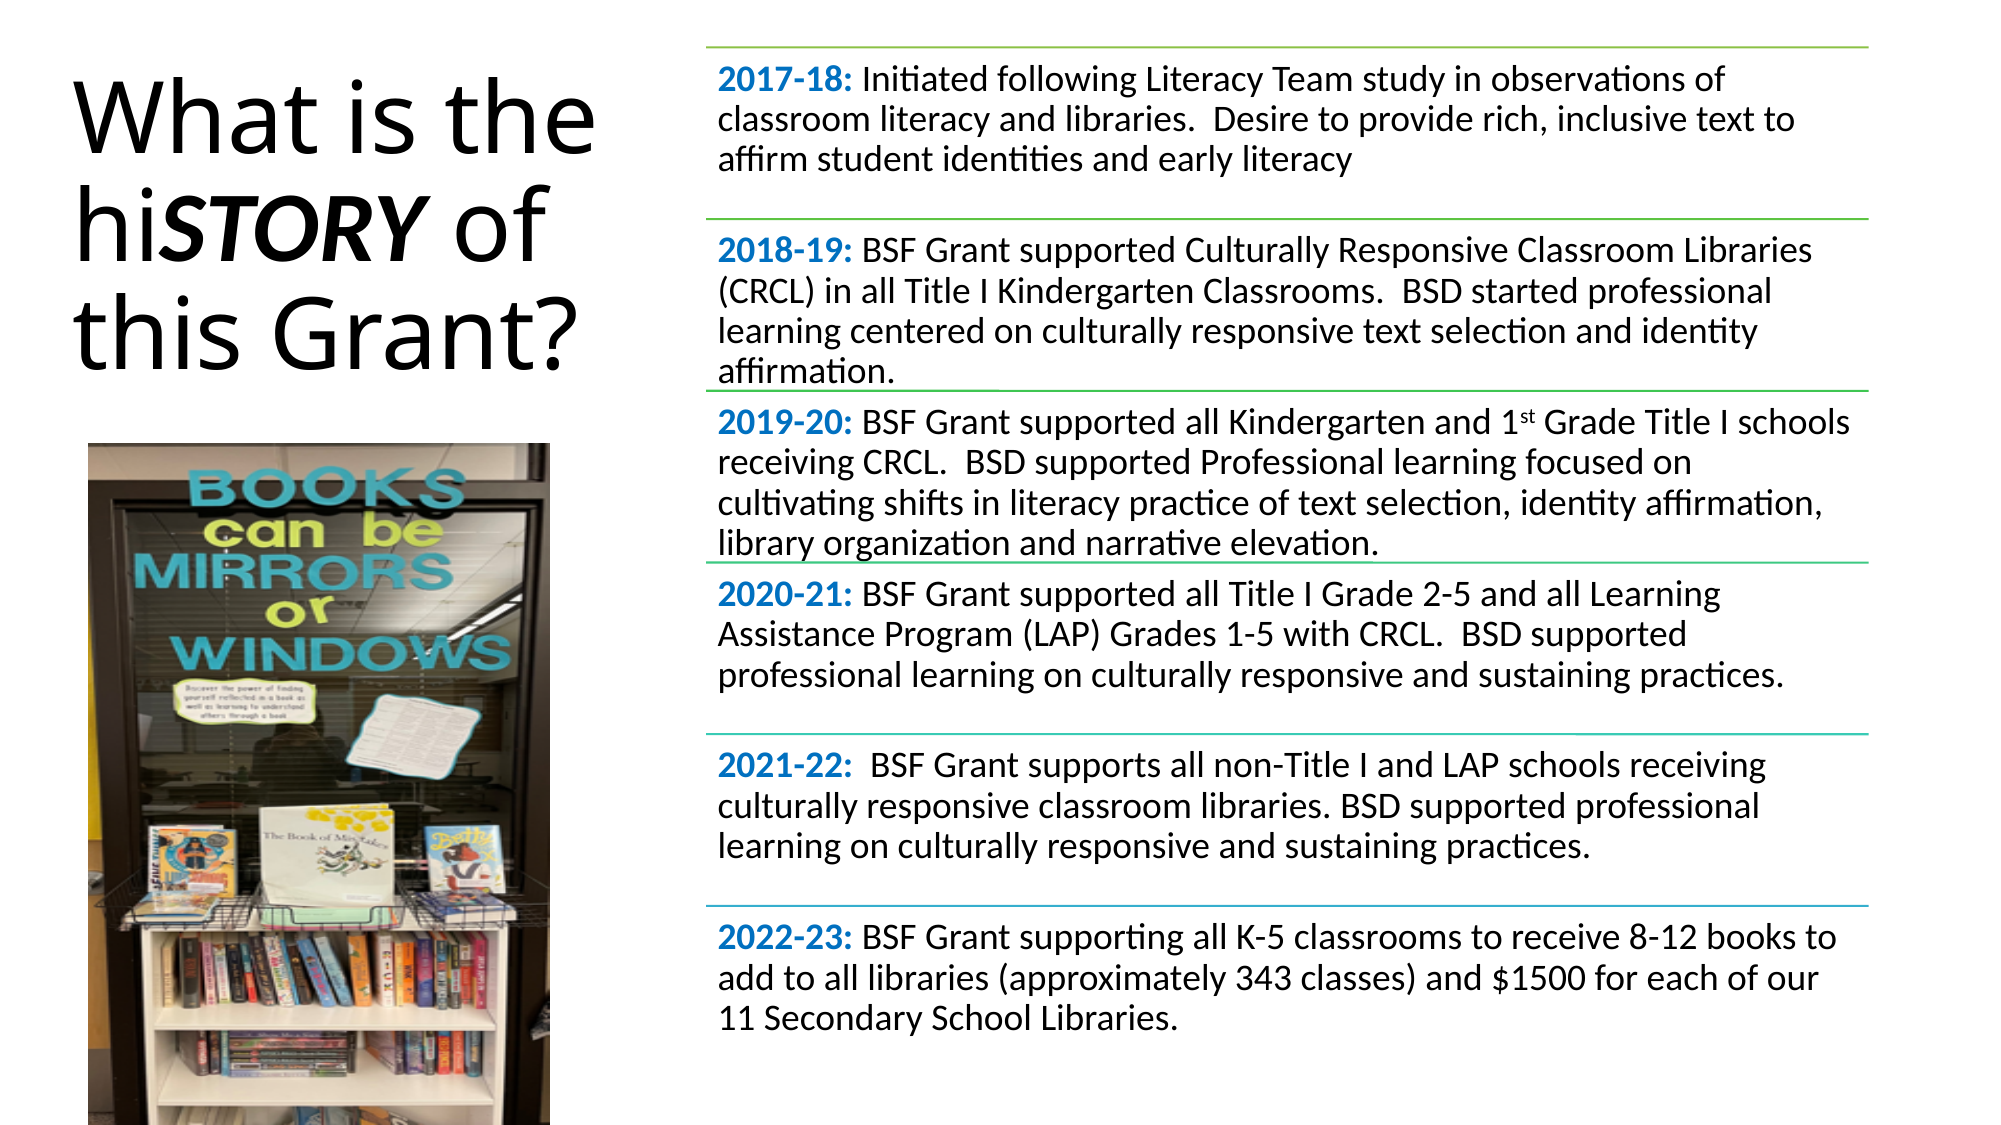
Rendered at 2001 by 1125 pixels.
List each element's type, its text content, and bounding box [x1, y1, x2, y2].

picture [88, 443, 551, 1125]
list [706, 46, 1869, 1079]
title What is the hiSTORY of this Grant? [57, 46, 619, 412]
